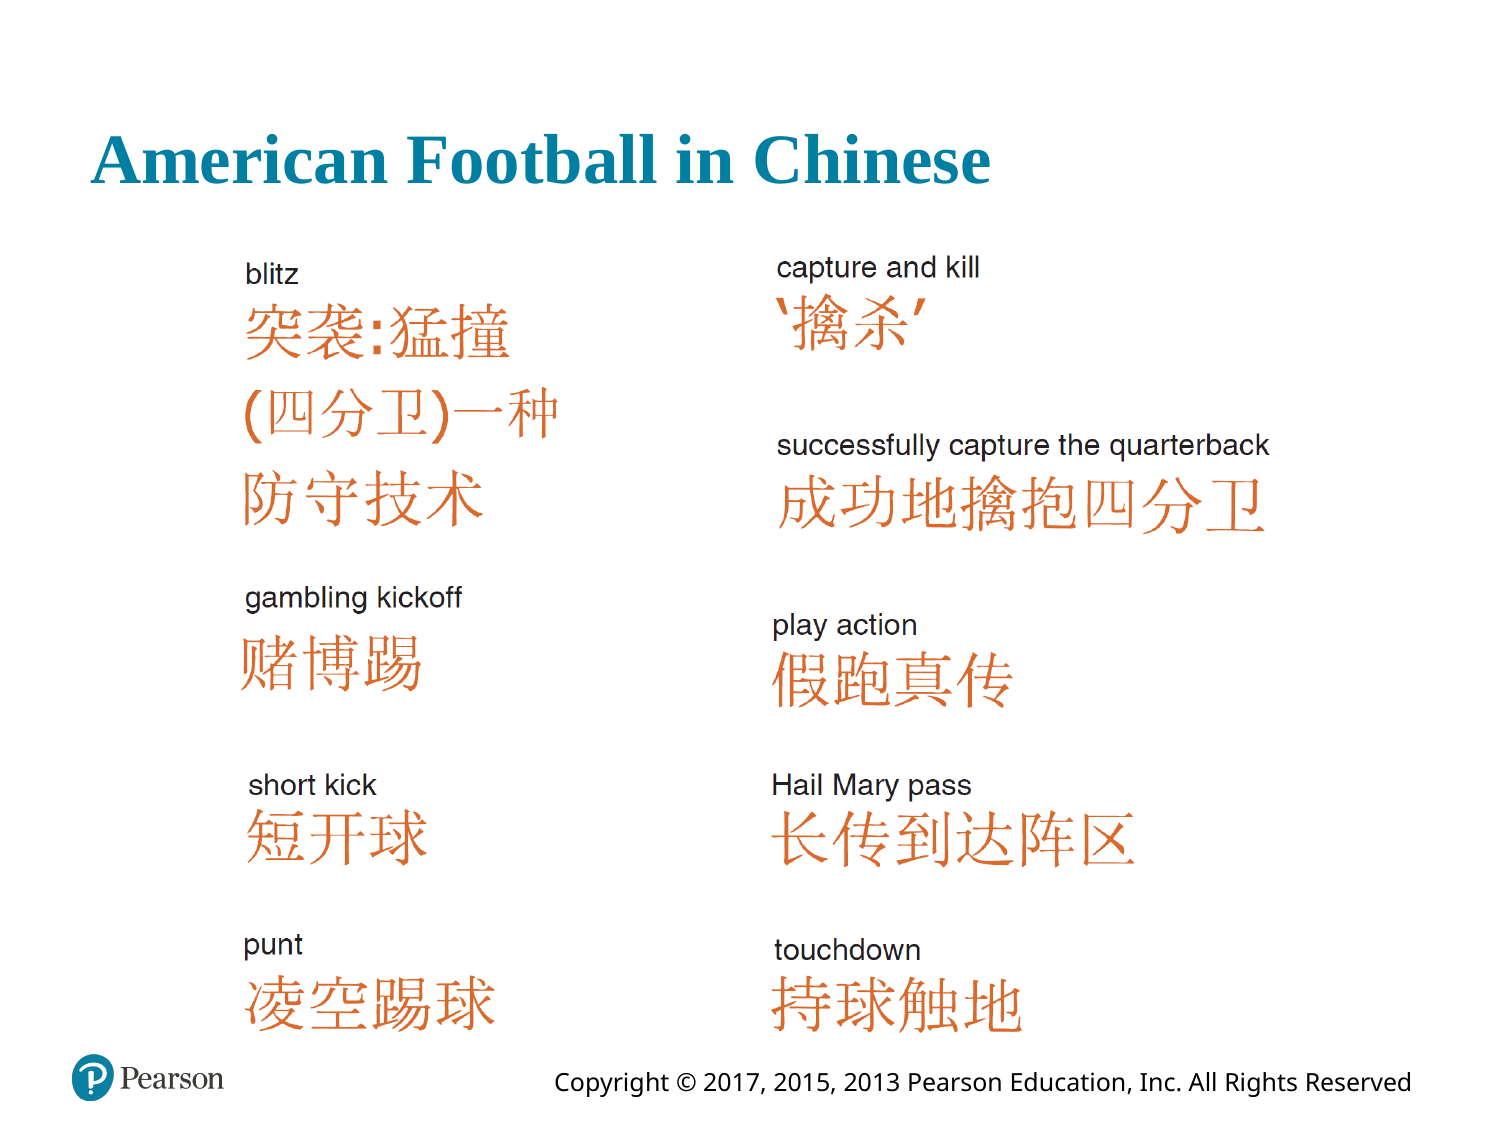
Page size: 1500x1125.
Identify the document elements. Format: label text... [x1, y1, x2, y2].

picture [220, 251, 1294, 1043]
picture [72, 1087, 83, 1101]
picture [98, 1054, 224, 1101]
picture [80, 1063, 106, 1088]
picture [72, 1054, 88, 1070]
title American Football in Chinese [75, 37, 1425, 213]
